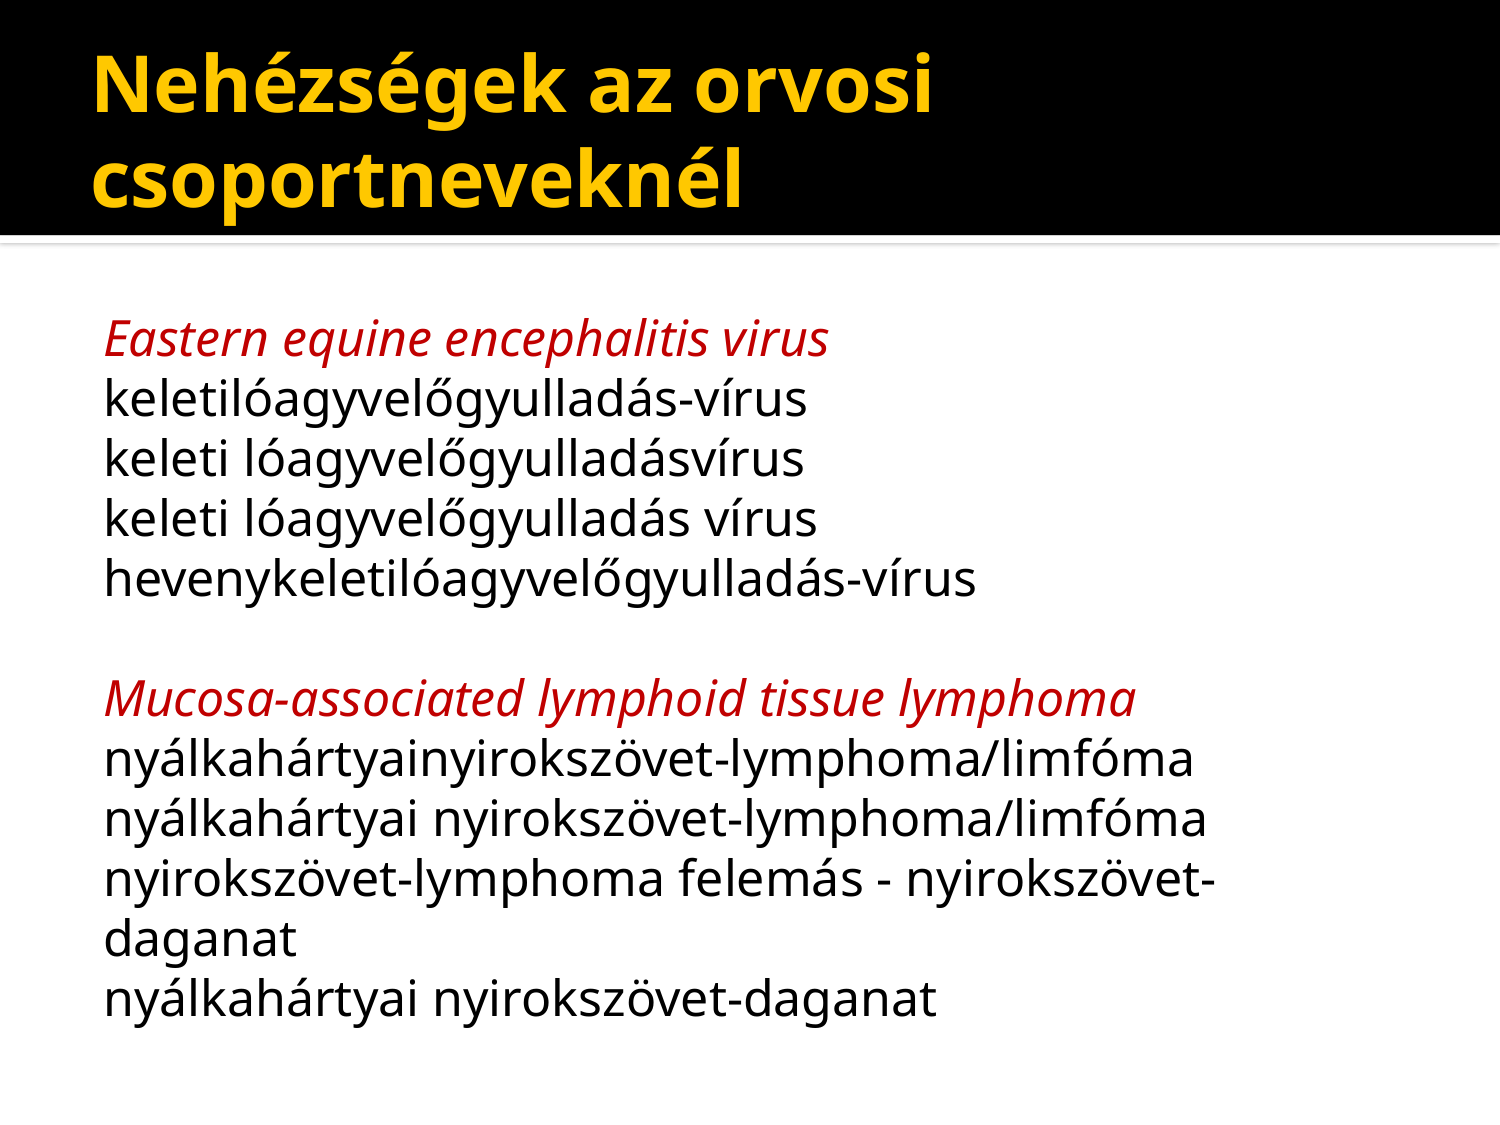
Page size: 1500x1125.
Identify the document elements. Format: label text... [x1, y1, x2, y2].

title Nehézségek az orvosi csoportneveknél [75, 25, 1425, 231]
list Eastern equine encephalitis virus keletilóagyvelőgyulladás-vírus keleti lóagyvelőgyulladásvírus keleti lóagyvelőgyulladás vírus hevenykeletilóagyvelőgyulladás-vírus Mucosa-associated lymphoid tissue lymphoma nyálkahártyainyirokszövet-lymphoma/limfóma nyálkahártyai nyirokszövet-lymphoma/limfóma nyirokszövet-lymphoma felemás - nyirokszövet-daganat nyálkahártyai nyirokszövet-daganat [75, 291, 1425, 1050]
